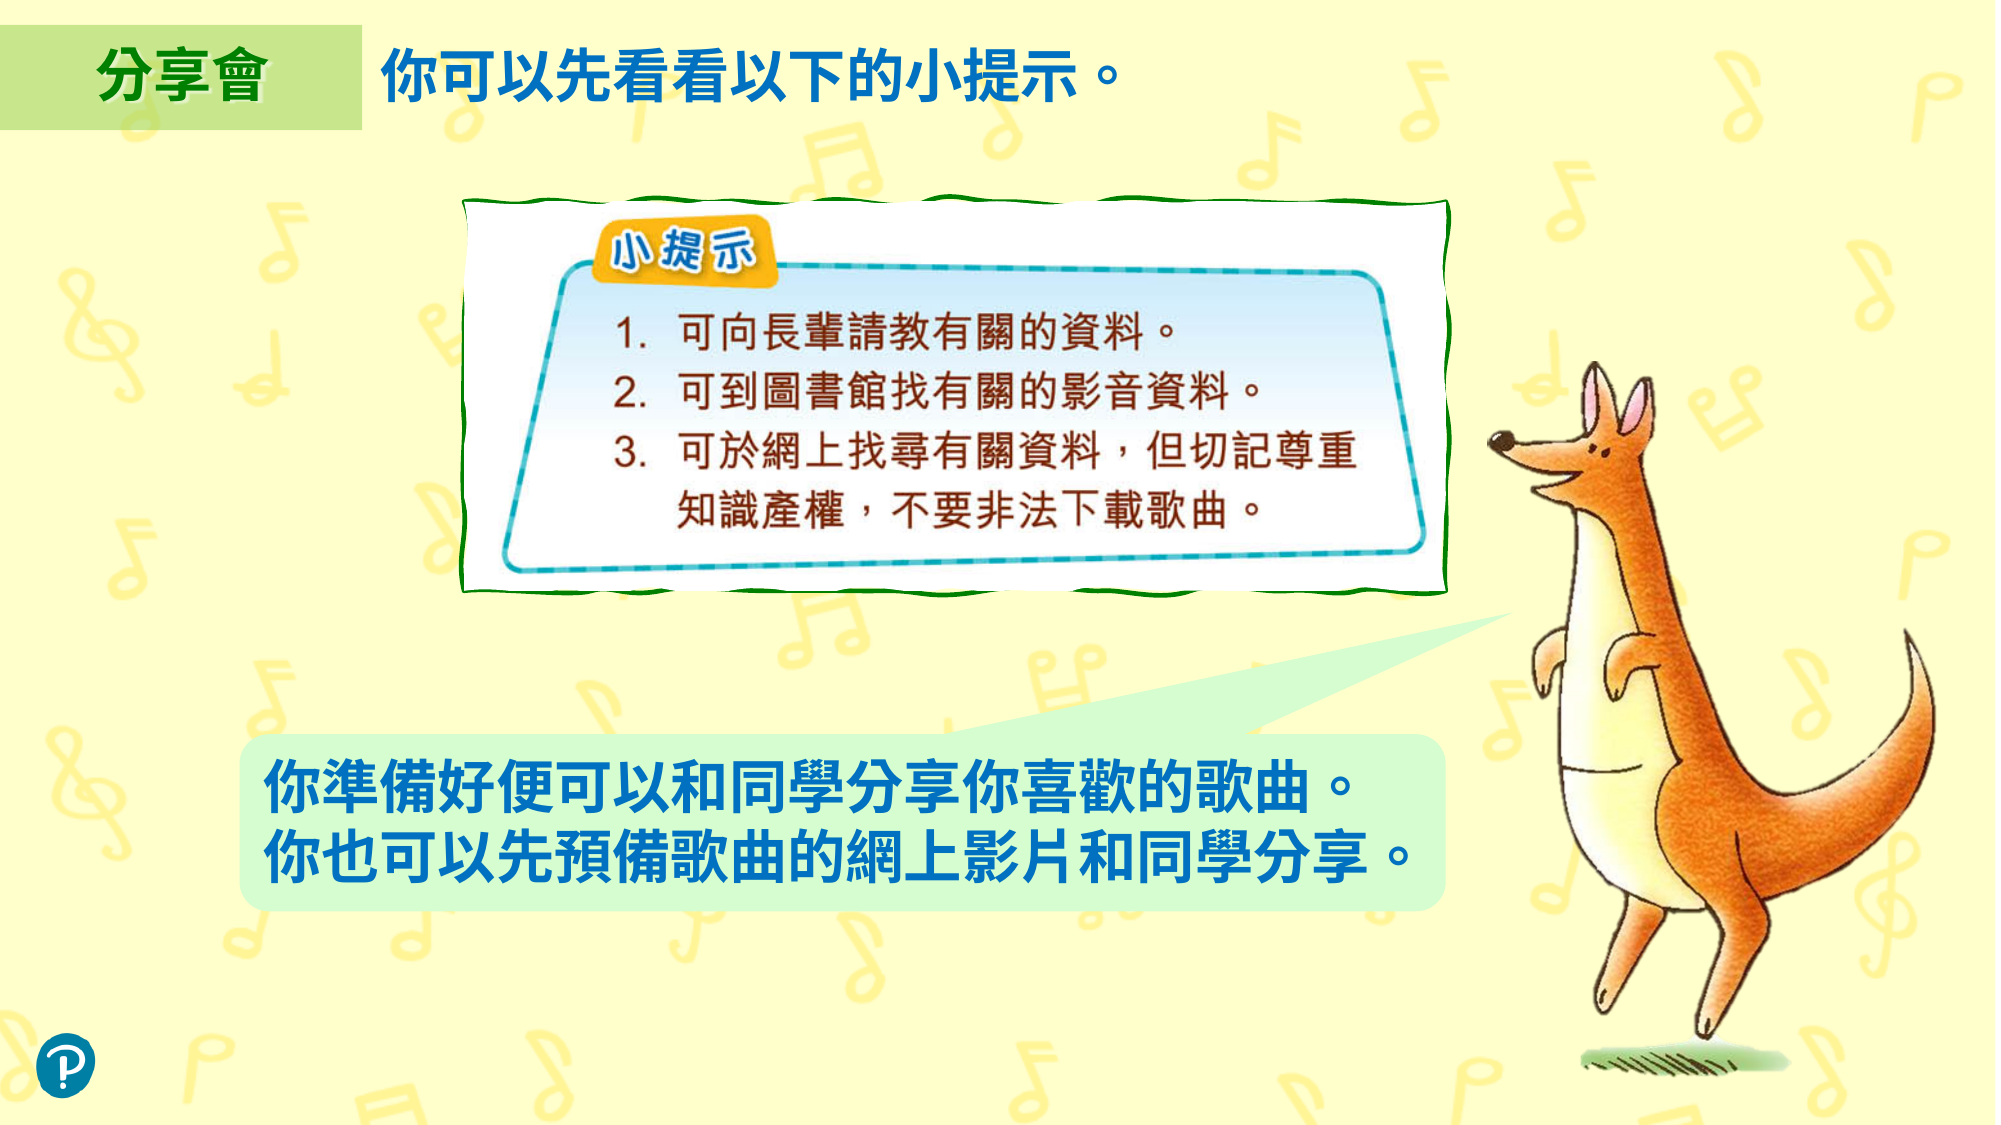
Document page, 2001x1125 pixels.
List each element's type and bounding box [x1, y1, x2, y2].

picture [0, 0, 1996, 1125]
text_box [0, 24, 363, 131]
